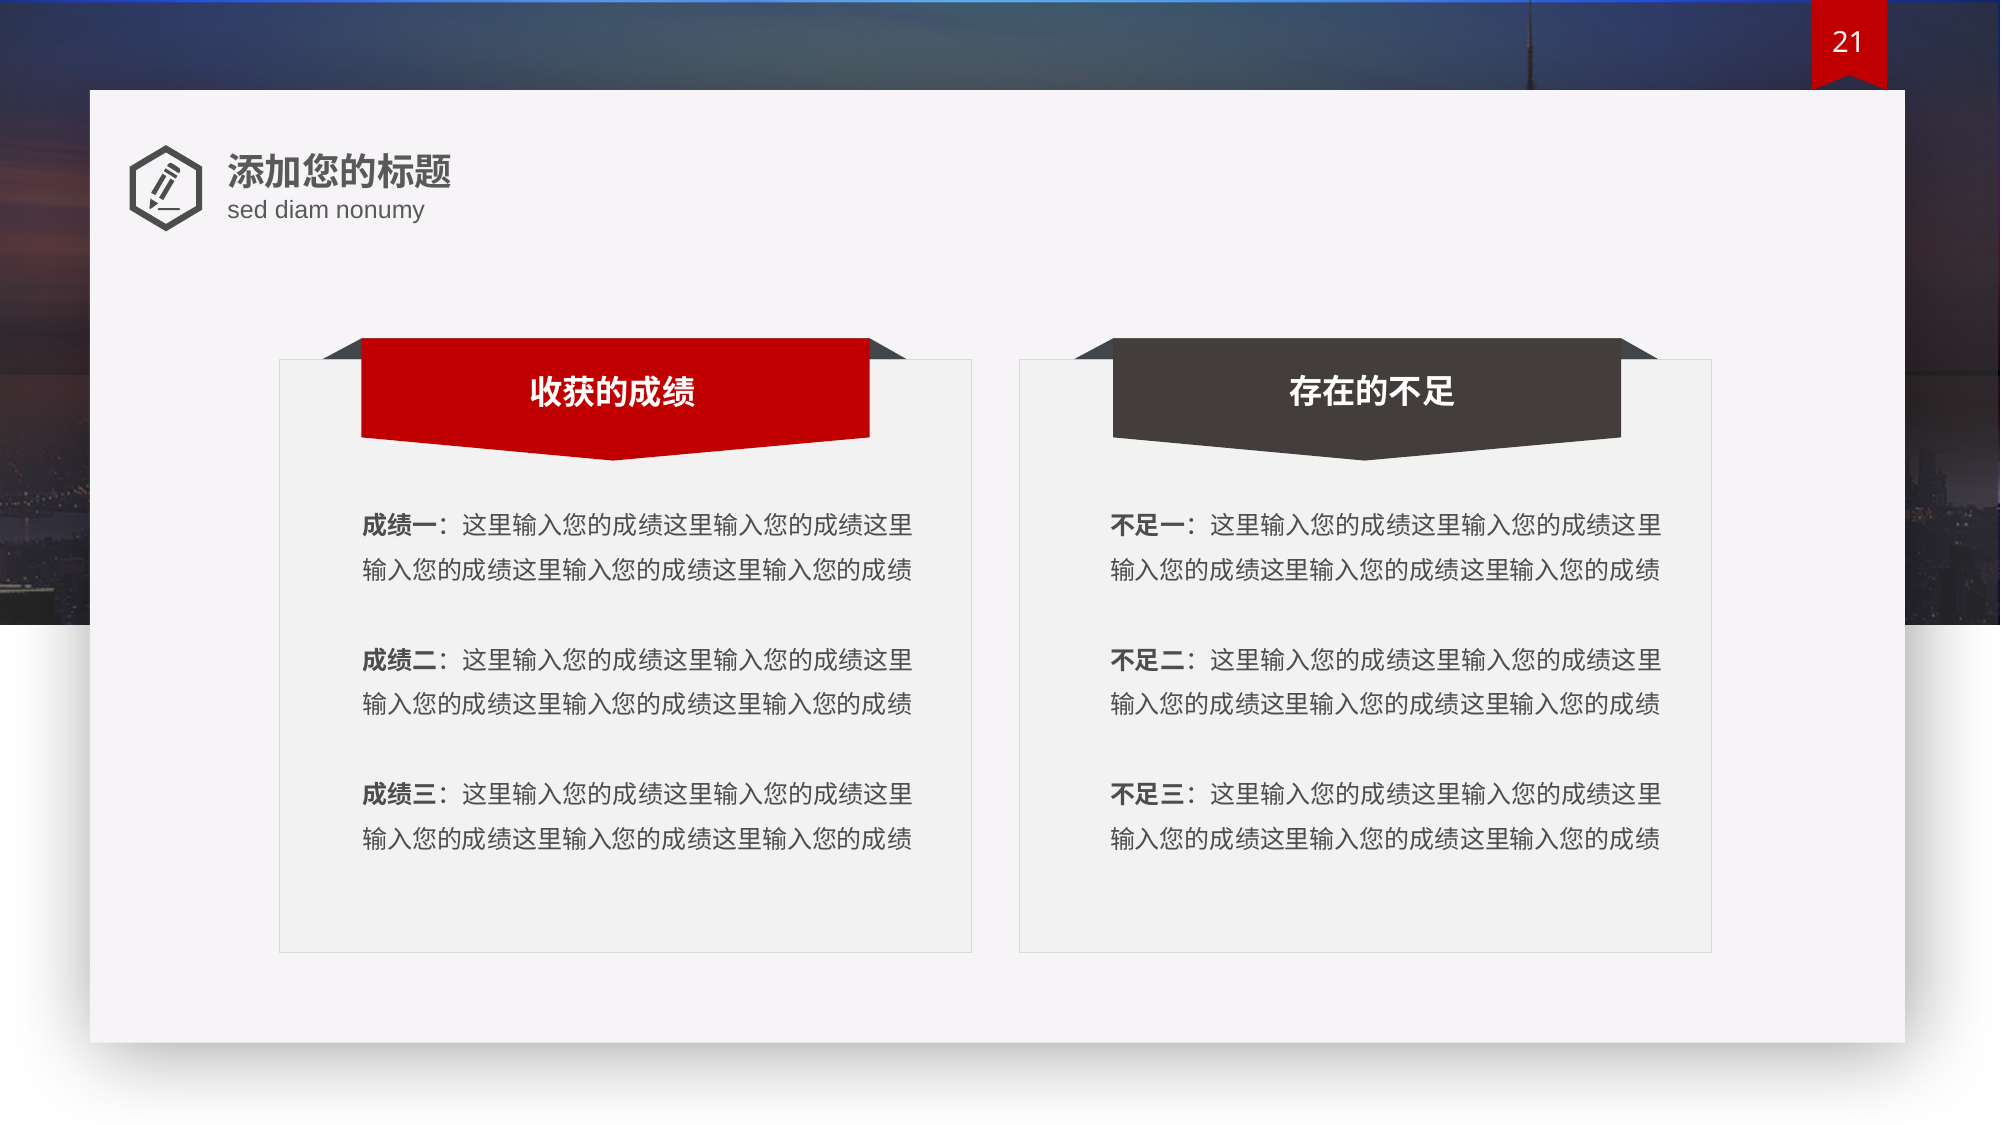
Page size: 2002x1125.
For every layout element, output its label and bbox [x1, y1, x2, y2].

text_box [129, 140, 470, 232]
picture [1888, 0, 2000, 625]
text_box [279, 337, 973, 953]
text_box [1019, 337, 1712, 953]
